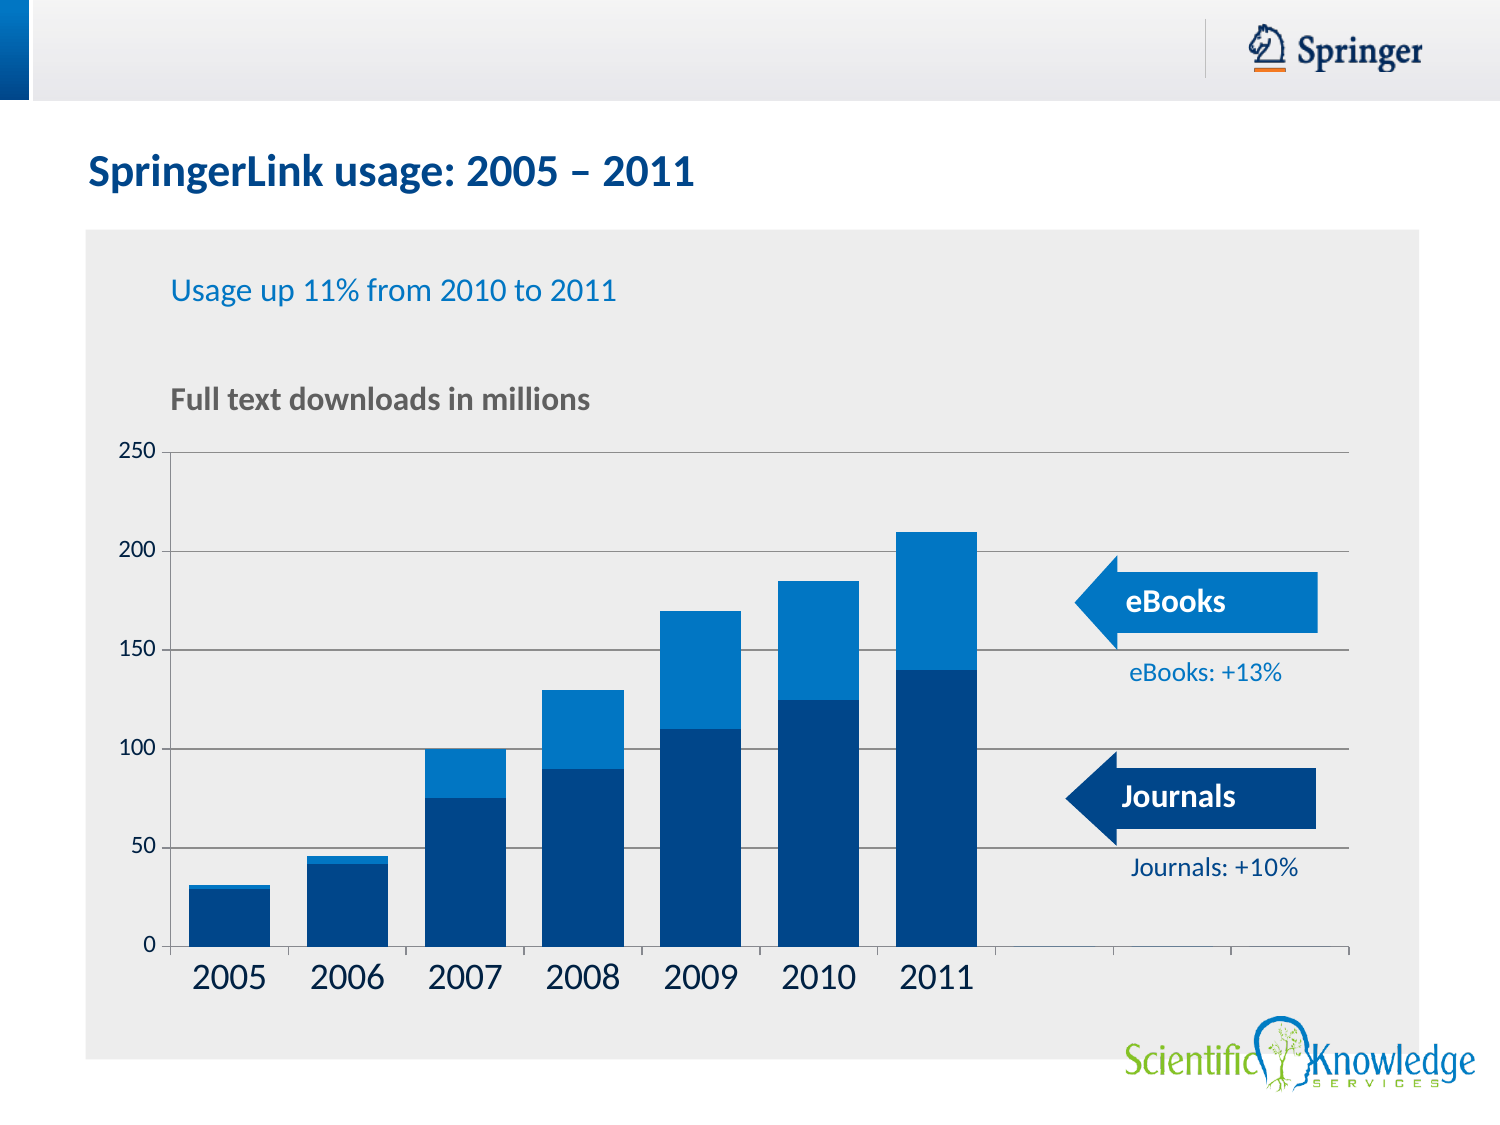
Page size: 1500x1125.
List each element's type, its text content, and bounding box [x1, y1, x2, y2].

chart [86, 434, 1373, 1063]
title SpringerLink usage: 2005 – 2011 [88, 146, 1410, 248]
picture [33, 0, 1500, 101]
text_box Usage up 11% from 2010 to 2011 [170, 267, 1357, 308]
text_box Full text downloads in millions [170, 384, 1357, 417]
text_box [85, 229, 1420, 1015]
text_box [1124, 1016, 1488, 1123]
